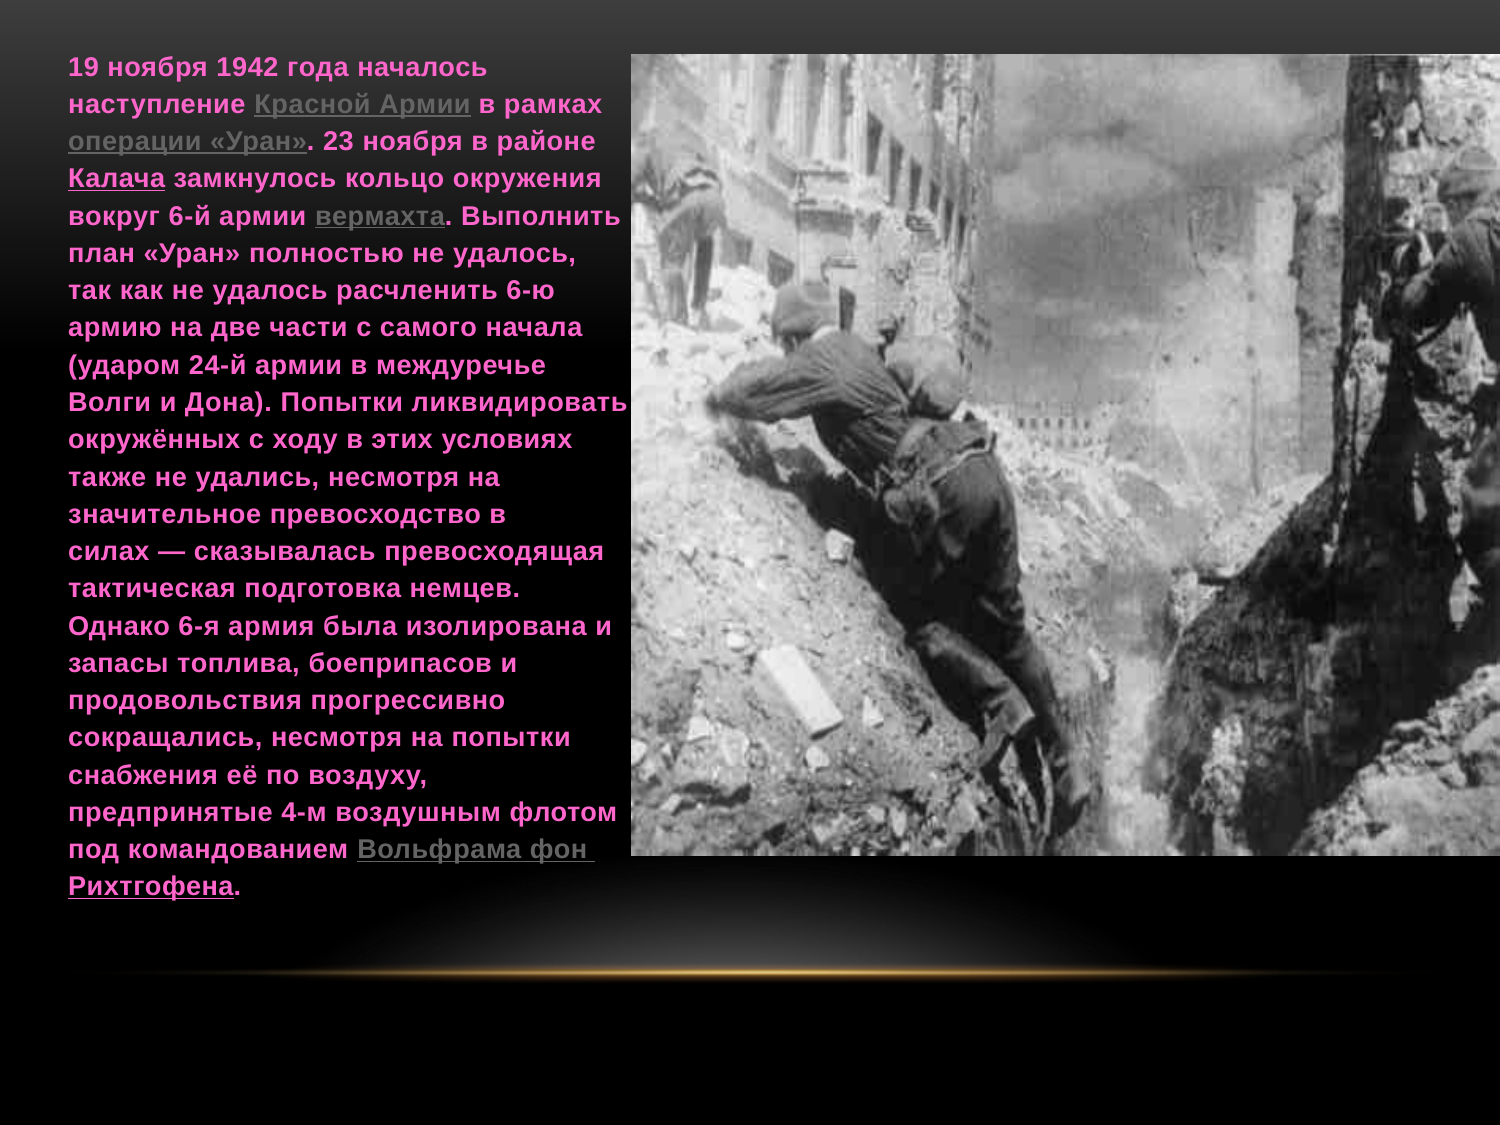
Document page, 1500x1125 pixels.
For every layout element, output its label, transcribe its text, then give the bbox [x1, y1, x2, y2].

picture [0, 0, 1500, 1125]
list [631, 54, 1500, 856]
list 19 ноября 1942 года началось наступление Красной Армии в рамках операции «Уран». 23 ноября в районе Калача замкнулось кольцо окружения вокруг 6-й армии вермахта. Выполнить план «Уран» полностью не удалось, так как не удалось расчленить 6-ю армию на две части с самого начала (ударом 24-й армии в междуречье Волги и Дона). Попытки ликвидировать окружённых с ходу в этих условиях также не удались, несмотря на значительное превосходство в силах — сказывалась превосходящая тактическая подготовка немцев. Однако 6-я армия была изолирована и запасы топлива, боеприпасов и продовольствия прогрессивно сокращались, несмотря на попытки снабжения её по воздуху, предпринятые 4-м воздушным флотом под командованием Вольфрама фон Рихтгофена. [53, 42, 644, 938]
